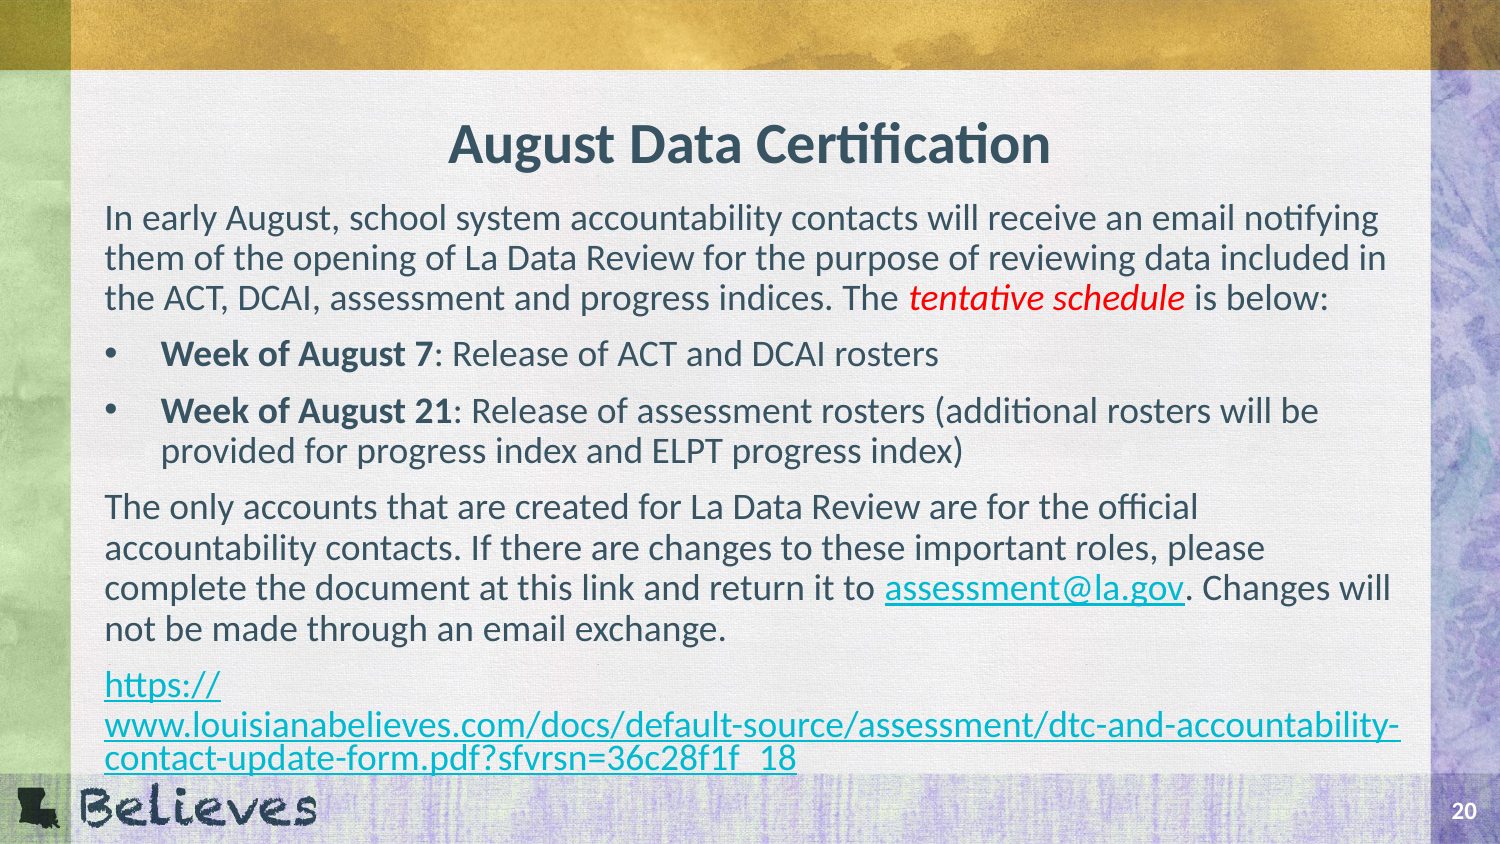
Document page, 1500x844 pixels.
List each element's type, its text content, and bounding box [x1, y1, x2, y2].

picture [0, 0, 1500, 844]
title August Data Certification [70, 69, 1430, 182]
list In early August, school system accountability contacts will receive an email notifying them of the opening of La Data Review for the purpose of reviewing data included in the ACT, DCAI, assessment and progress indices. The tentative schedule is below: Week of August 7: Release of ACT and DCAI rosters Week of August 21: Release of assessment rosters (additional rosters will be provided for progress index and ELPT progress index) The only accounts that are created for La Data Review are for the official accountability contacts. If there are changes to these important roles, please complete the document at this link and return it to assessment@la.gov. Changes will not be made through an email exchange. https://www.louisianabelieves.com/docs/default-source/assessment/dtc-and-accountability-contact-update-form.pdf?sfvrsn=36c28f1f_18 [70, 182, 1430, 735]
